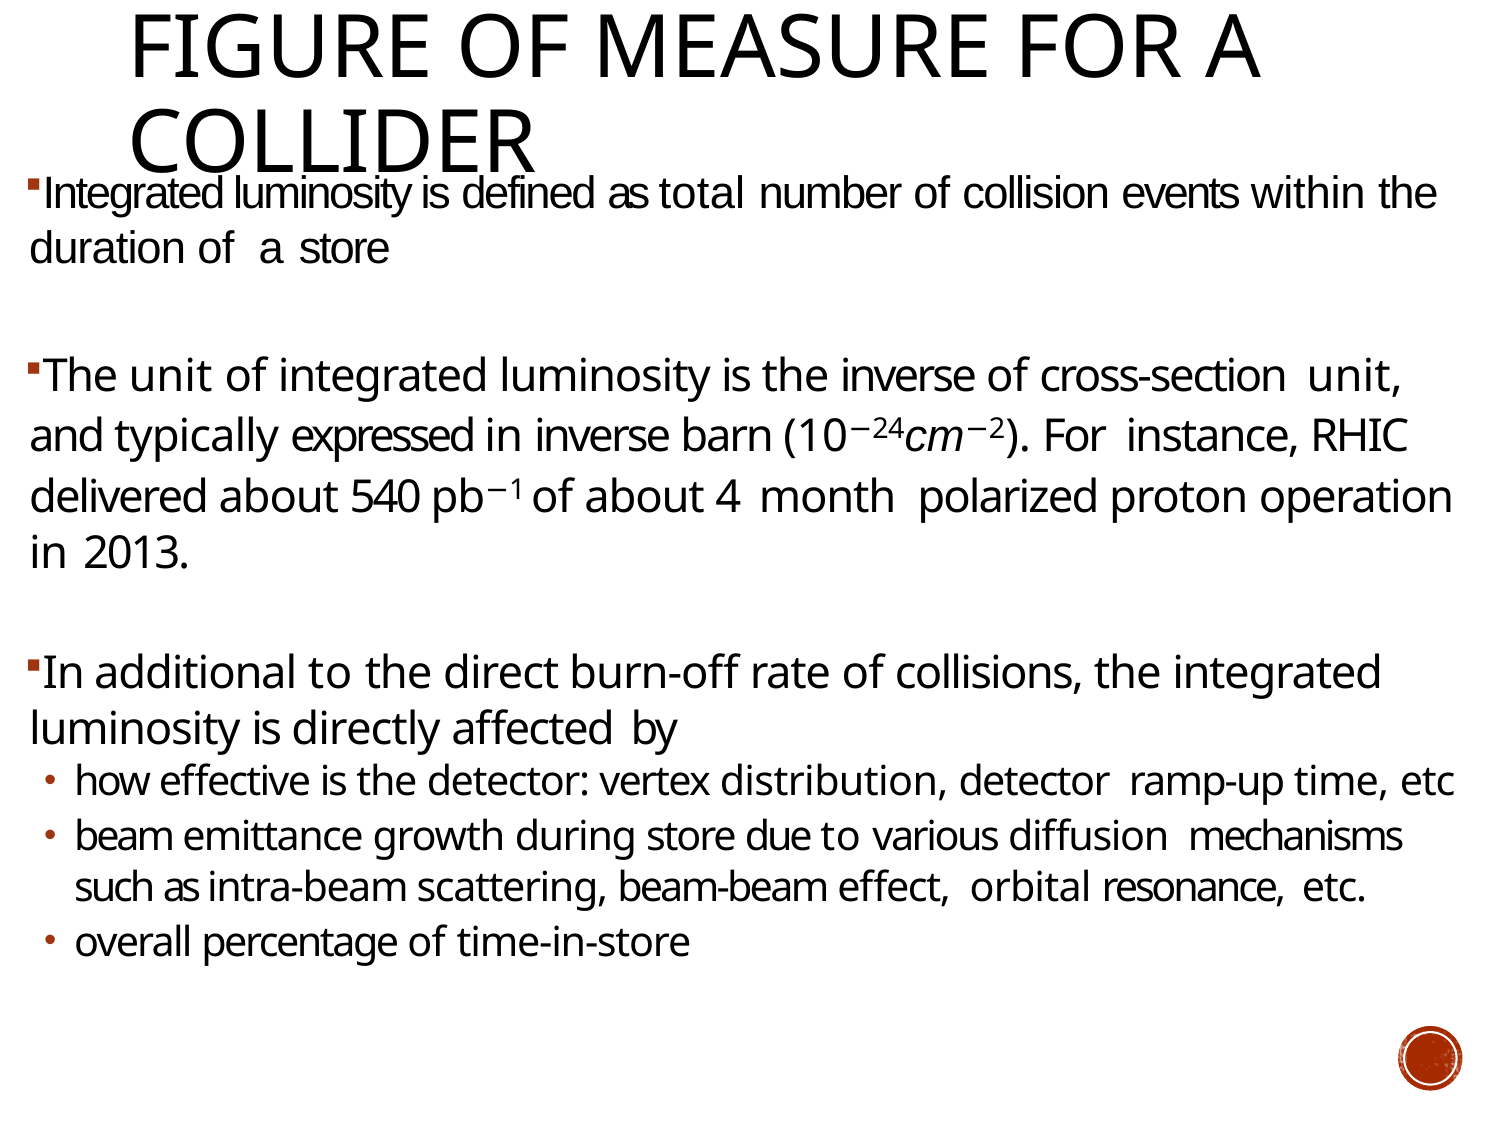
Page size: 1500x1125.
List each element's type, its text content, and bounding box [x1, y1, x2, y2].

title Figure of Measure for a collider [112, 24, 1388, 169]
